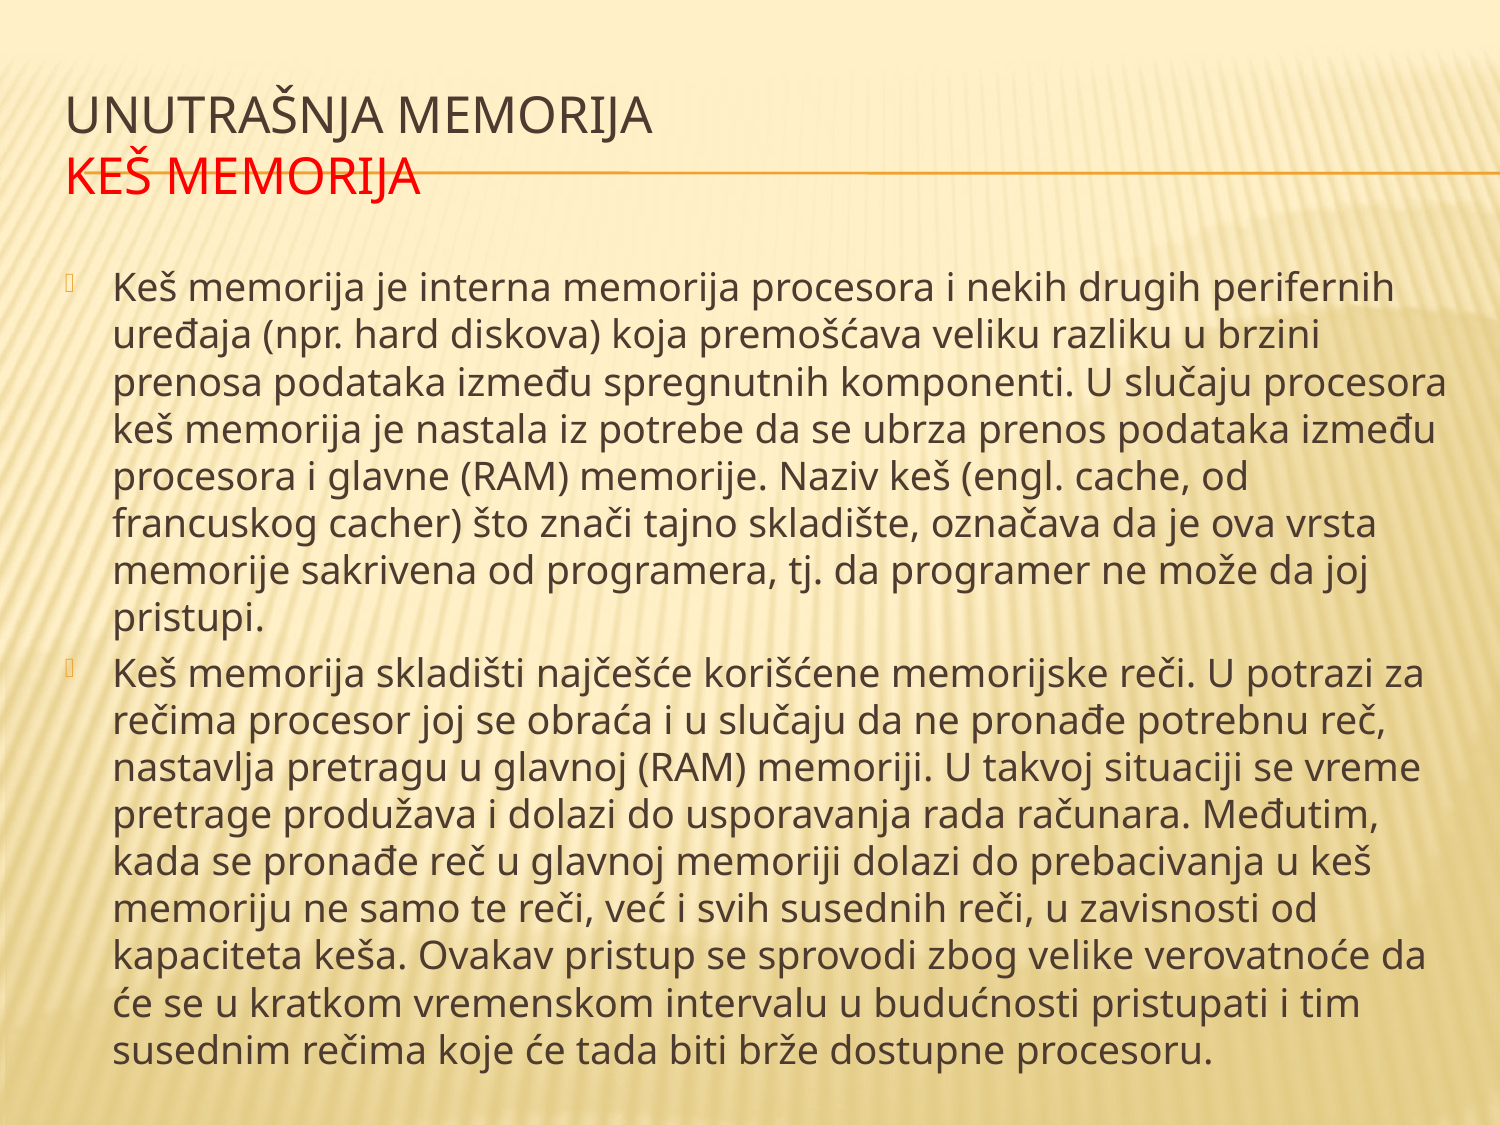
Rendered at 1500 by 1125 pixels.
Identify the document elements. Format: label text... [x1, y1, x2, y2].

list Keš memorija je interna memorija procesora i nekih drugih perifernih uređaja (npr. hard diskova) koja premošćava veliku razliku u brzini prenosa podataka između spregnutnih komponenti. U slučaju procesora keš memorija je nastala iz potrebe da se ubrza prenos podataka između procesora i glavne (RAM) memorije. Naziv keš (engl. cache, od francuskog cacher) što znači tajno skladište, označava da je ova vrsta memorije sakrivena od programera, tj. da programer ne može da joj pristupi. Keš memorija skladišti najčešće korišćene memorijske reči. U potrazi za rečima procesor joj se obraća i u slučaju da ne pronađe potrebnu reč, nastavlja pretragu u glavnoj (RAM) memoriji. U takvoj situaciji se vreme pretrage produžava i dolazi do usporavanja rada računara. Međutim, kada se pronađe reč u glavnoj memoriji dolazi do prebacivanja u keš memoriju ne samo te reči, već i svih susednih reči, u zavisnosti od kapaciteta keša. Ovakav pristup se sprovodi zbog velike verovatnoće da će se u kratkom vremenskom intervalu u budućnosti pristupati i tim susednim rečima koje će tada biti brže dostupne procesoru. [50, 254, 1475, 1100]
title Unutrašnja memorija keš memorija [50, 75, 1475, 213]
